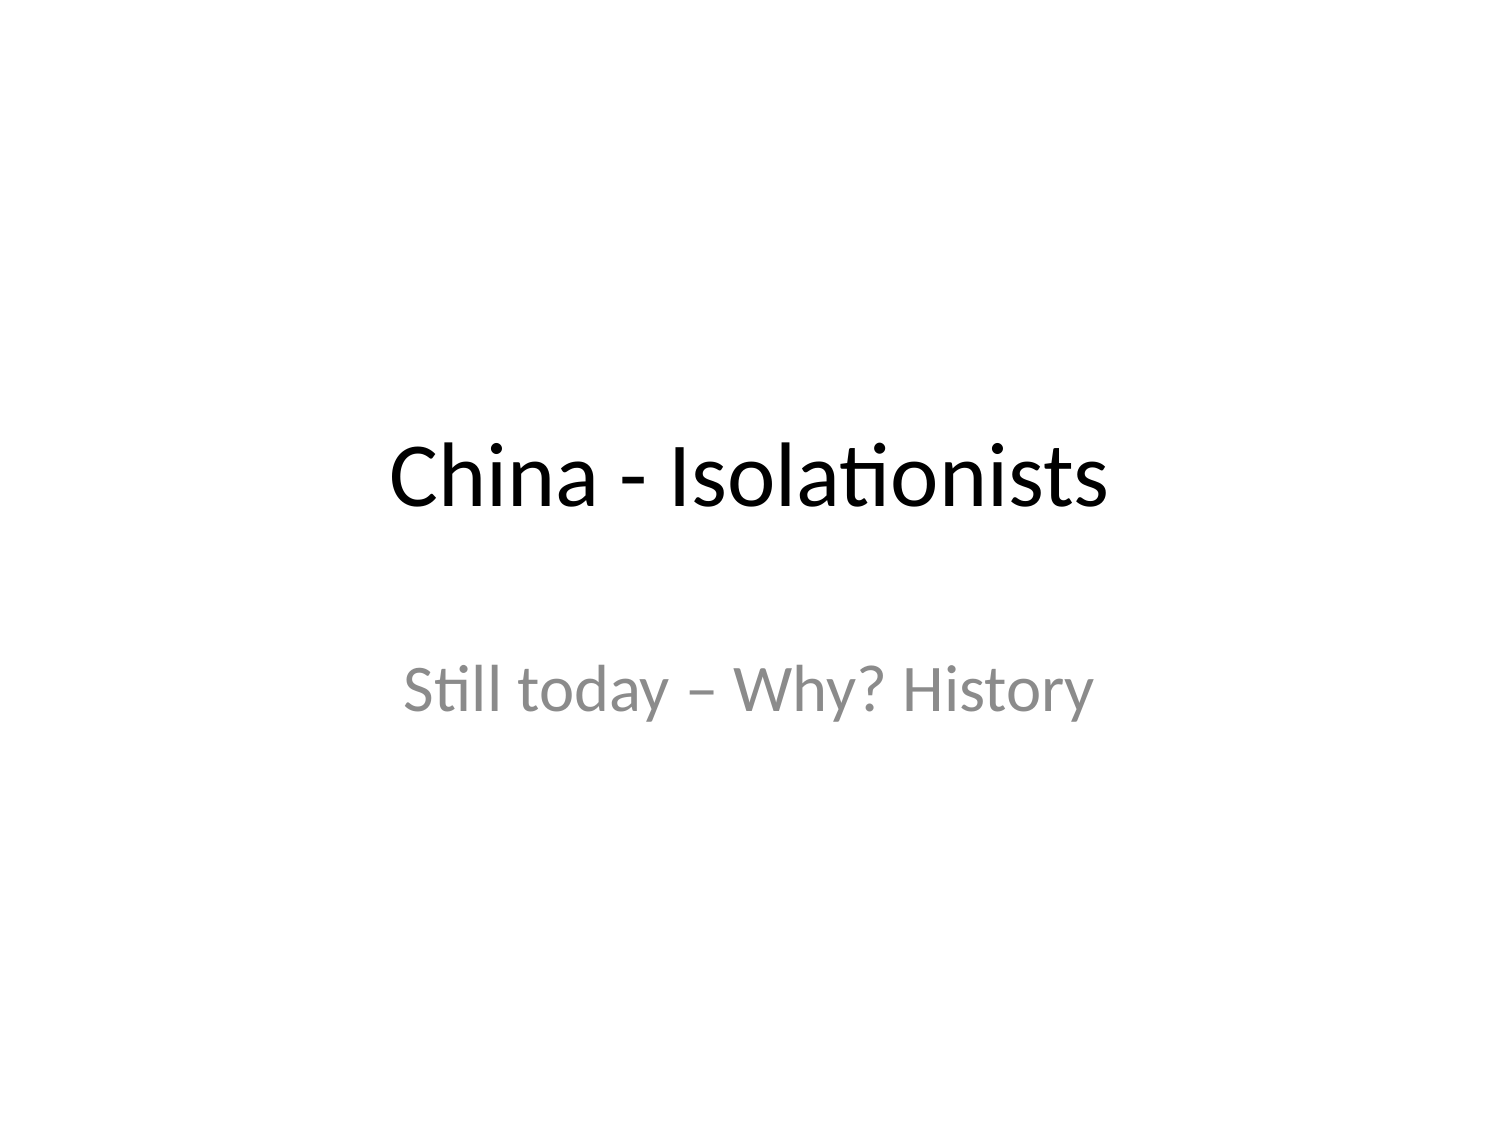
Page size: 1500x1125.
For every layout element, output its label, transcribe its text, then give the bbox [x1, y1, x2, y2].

title China - Isolationists [112, 349, 1388, 591]
subtitle Still today – Why? History [225, 637, 1275, 925]
